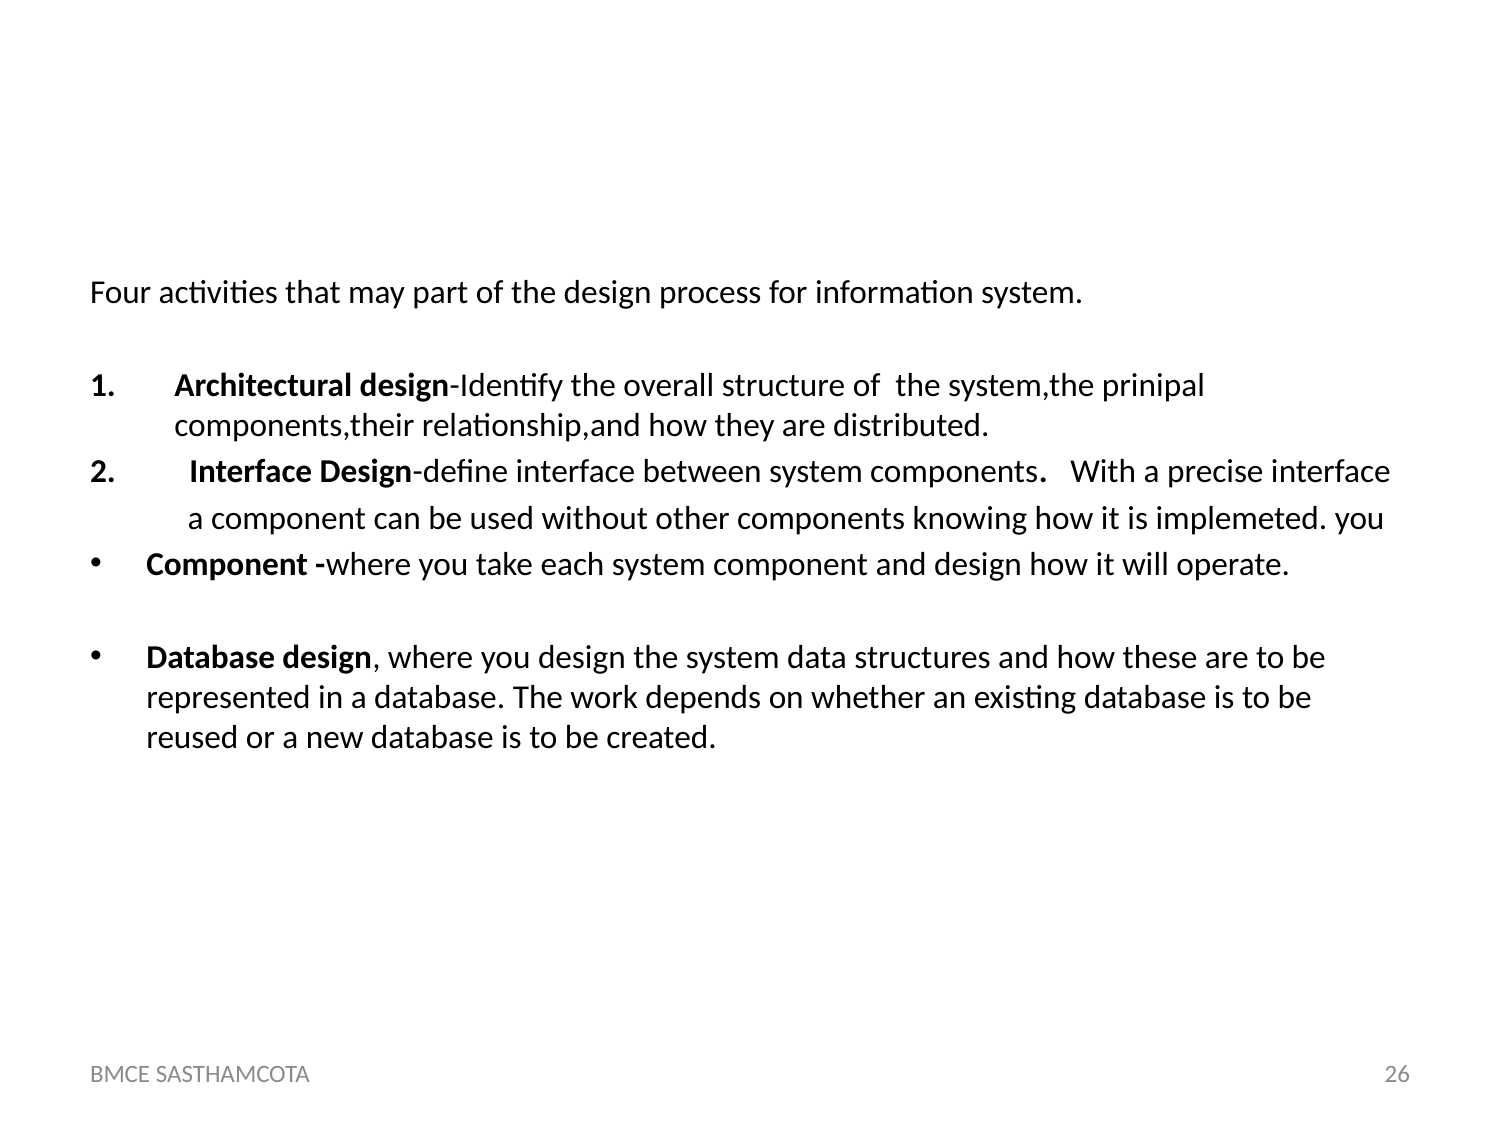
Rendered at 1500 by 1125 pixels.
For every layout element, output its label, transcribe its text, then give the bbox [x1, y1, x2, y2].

list Four activities that may part of the design process for information system. Architectural design-Identify the overall structure of the system,the prinipal components,their relationship,and how they are distributed. Interface Design-define interface between system components. With a precise interface a component can be used without other components knowing how it is implemeted. you Component -where you take each system component and design how it will operate. Database design, where you design the system data structures and how these are to be represented in a database. The work depends on whether an existing database is to be reused or a new database is to be created. [75, 262, 1425, 1005]
slide_number BMCE SASTHAMCOTA [75, 1042, 425, 1103]
slide_number 26 [1074, 1042, 1425, 1103]
